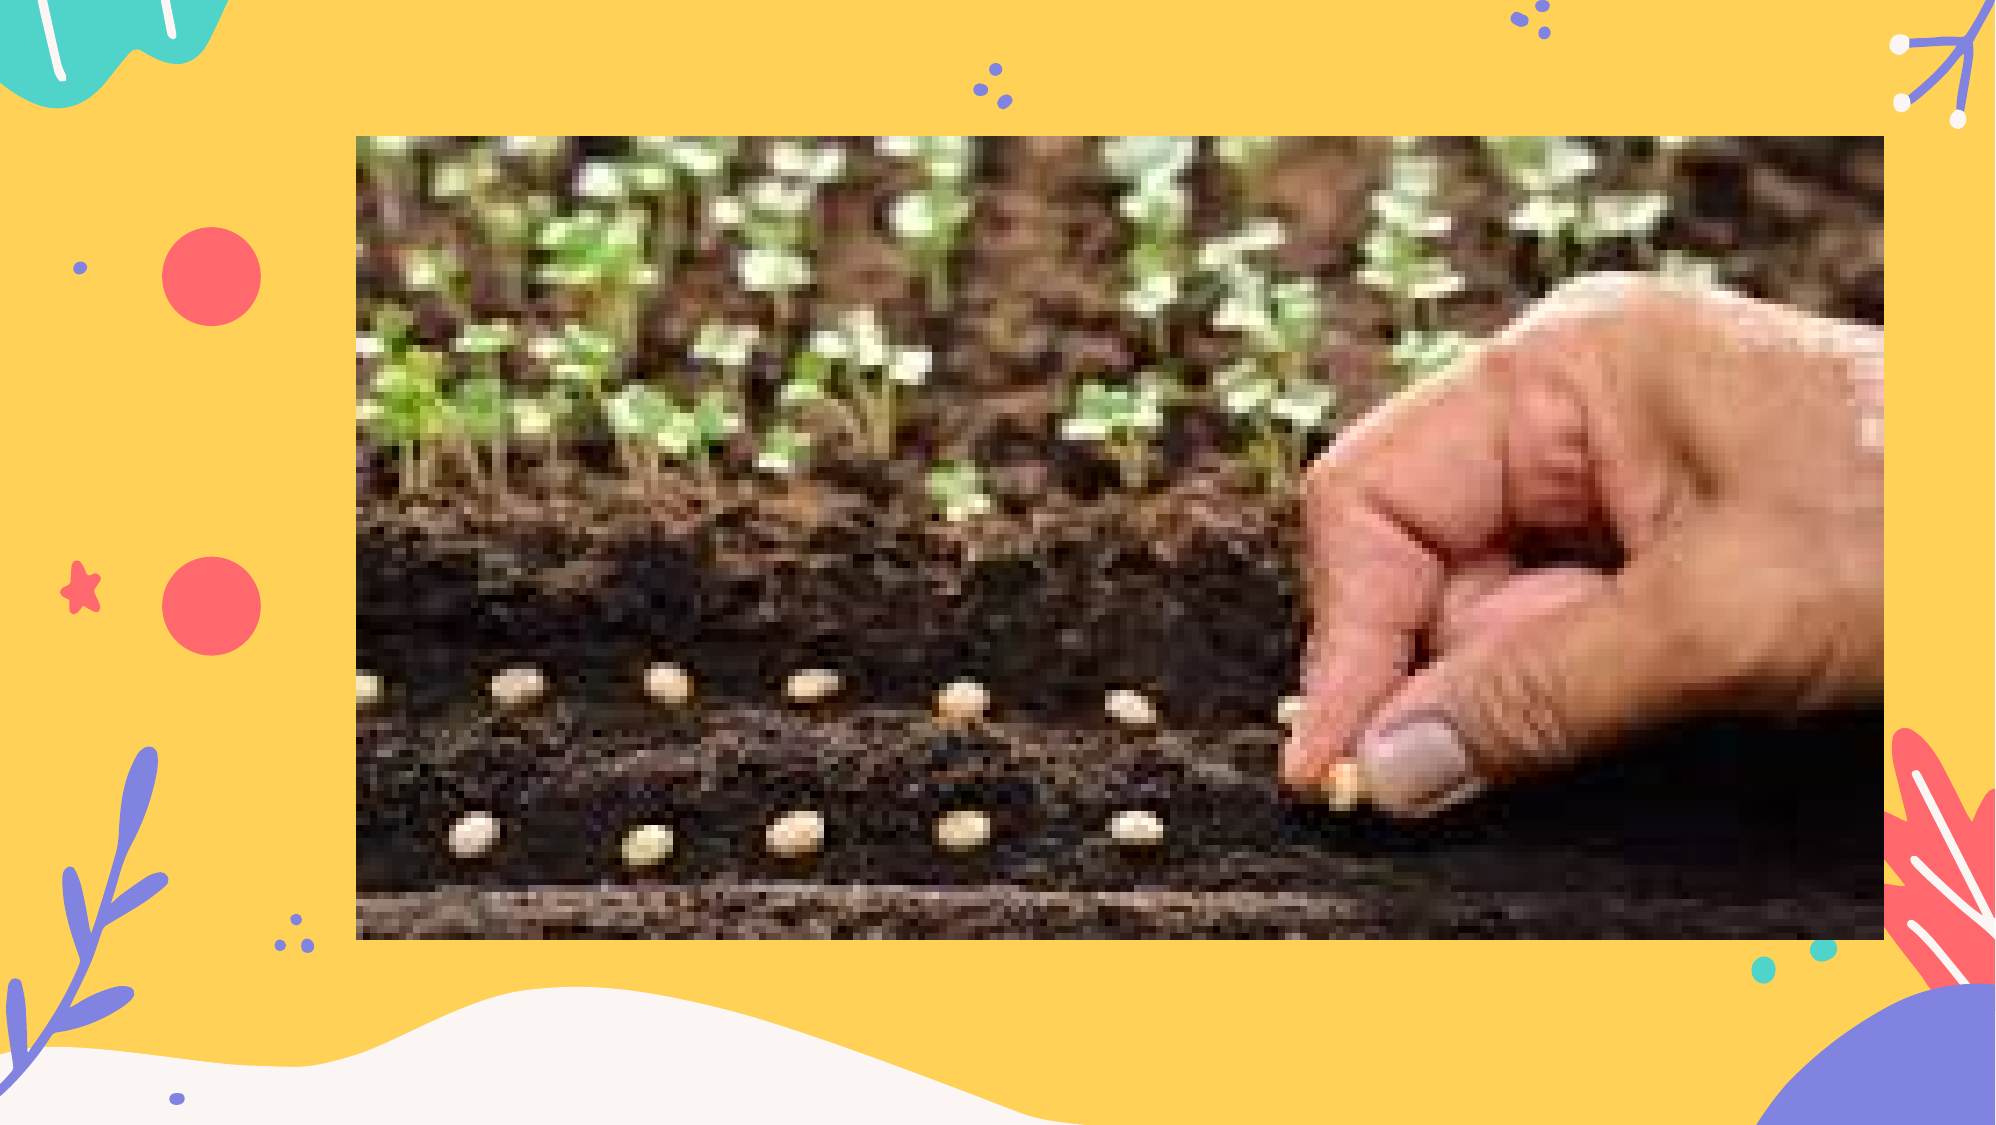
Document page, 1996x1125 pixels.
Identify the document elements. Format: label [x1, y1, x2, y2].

picture [355, 136, 1884, 940]
text_box [162, 556, 261, 656]
text_box [162, 227, 261, 327]
